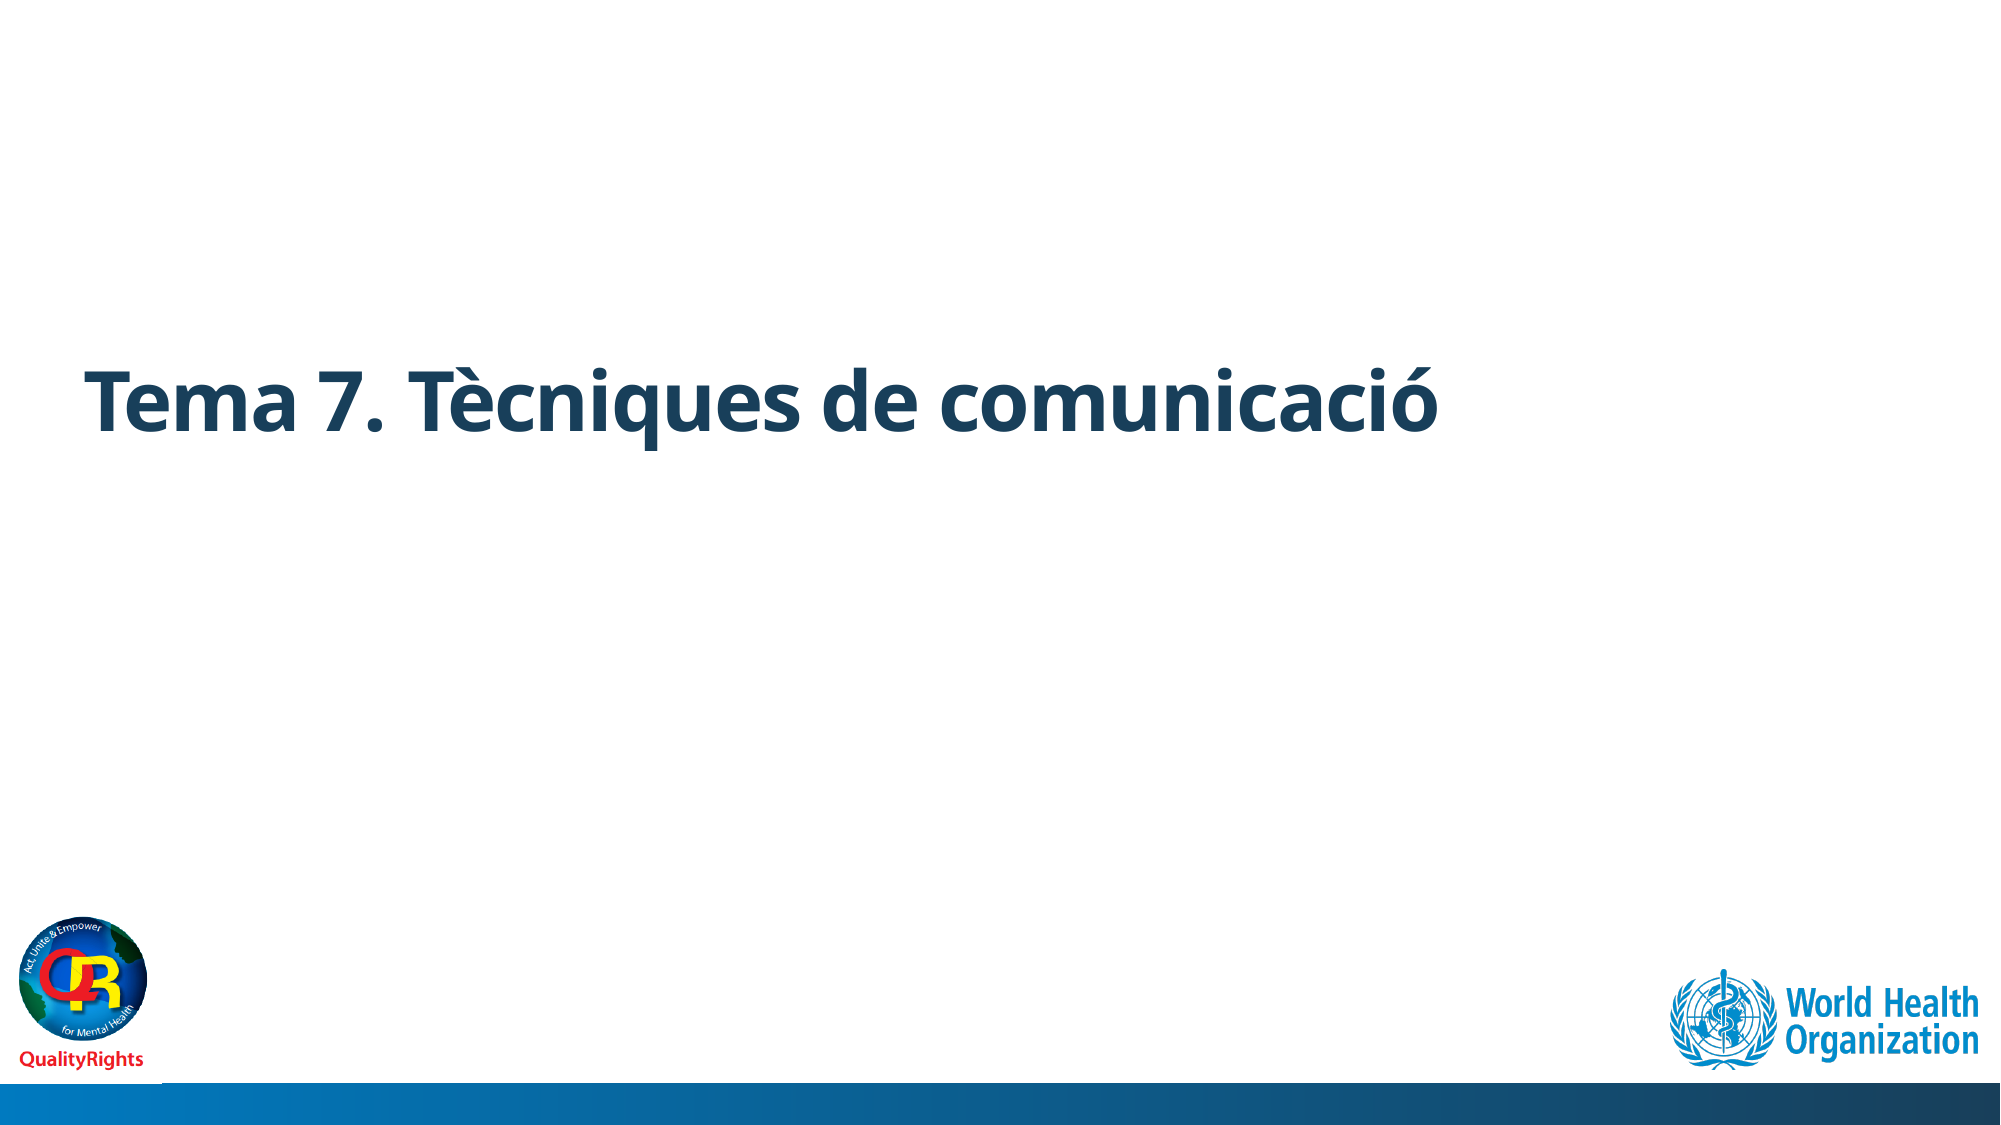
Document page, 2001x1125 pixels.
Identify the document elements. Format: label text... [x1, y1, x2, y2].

picture [1725, 1040, 1747, 1054]
picture [0, 899, 162, 1084]
title Tema 7. Tècniques de comunicació [83, 379, 1690, 451]
picture [1670, 969, 1978, 1070]
picture [1716, 1064, 1731, 1070]
picture [1670, 1029, 1716, 1070]
picture [1678, 1024, 1682, 1034]
picture [1726, 988, 1733, 999]
picture [1711, 1021, 1722, 1029]
